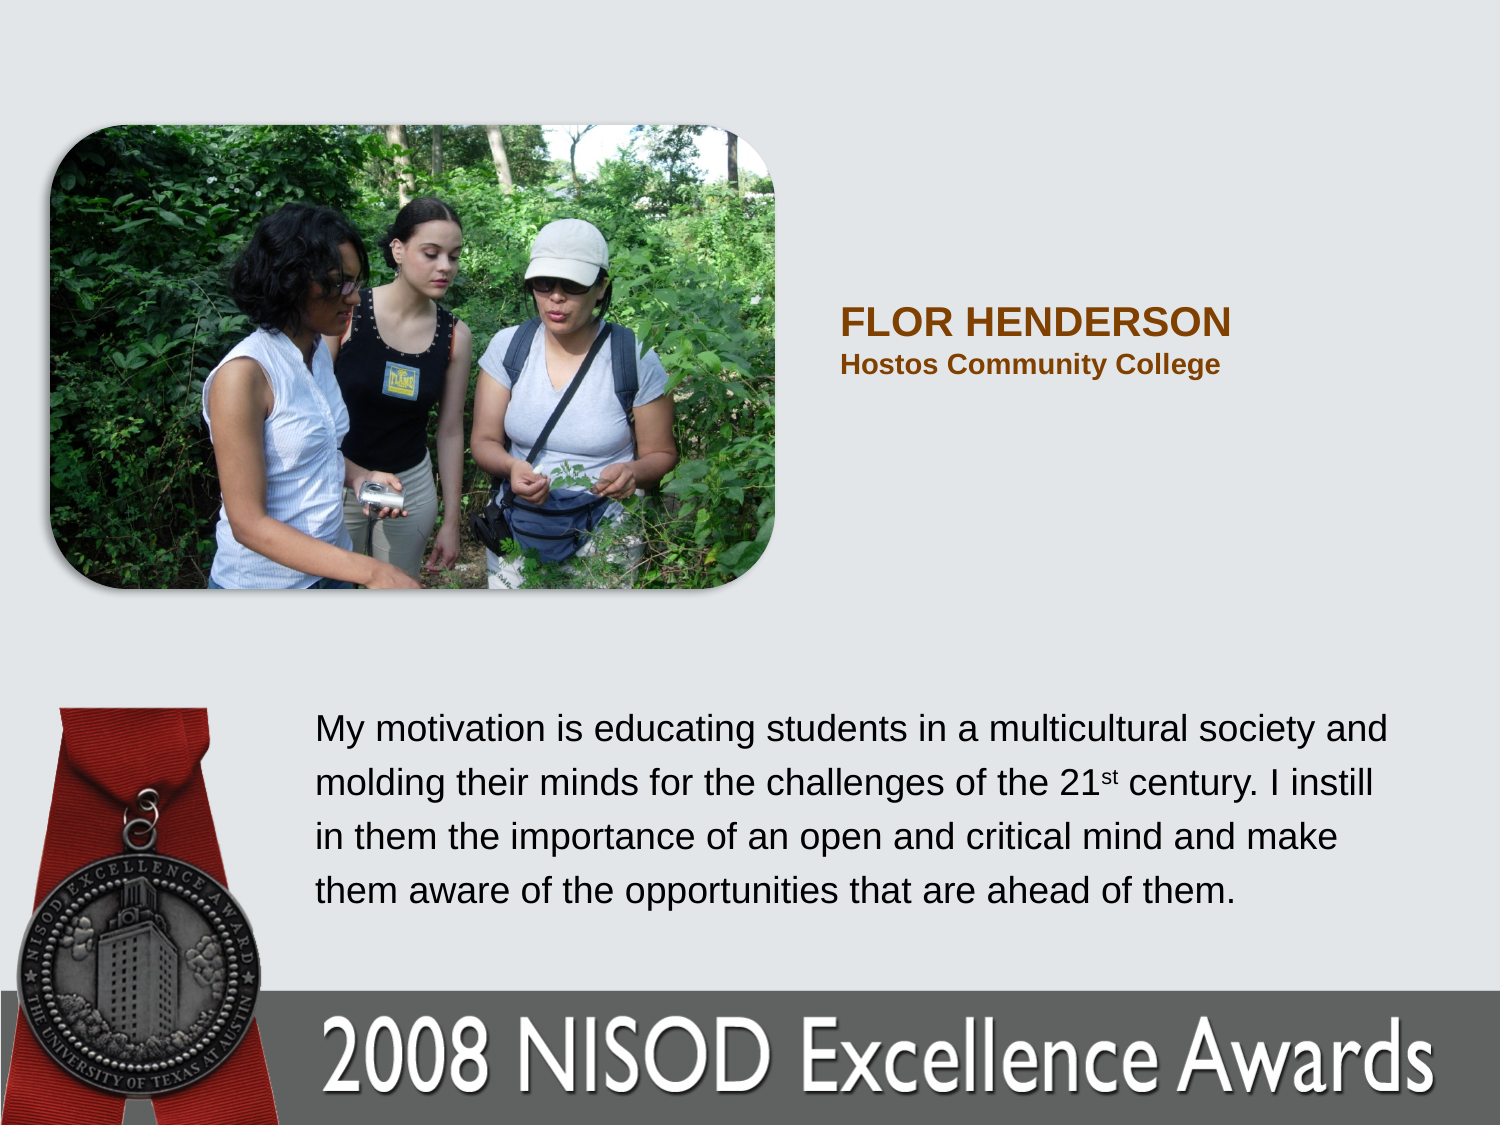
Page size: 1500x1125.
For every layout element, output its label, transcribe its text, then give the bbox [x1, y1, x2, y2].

title FLOR HENDERSON Hostos Community College [825, 184, 1475, 388]
list My motivation is educating students in a multicultural society and molding their minds for the challenges of the 21st century. I instill in them the importance of an open and critical mind and make them aware of the opportunities that are ahead of them. [300, 687, 1413, 825]
picture [0, 0, 1500, 1125]
